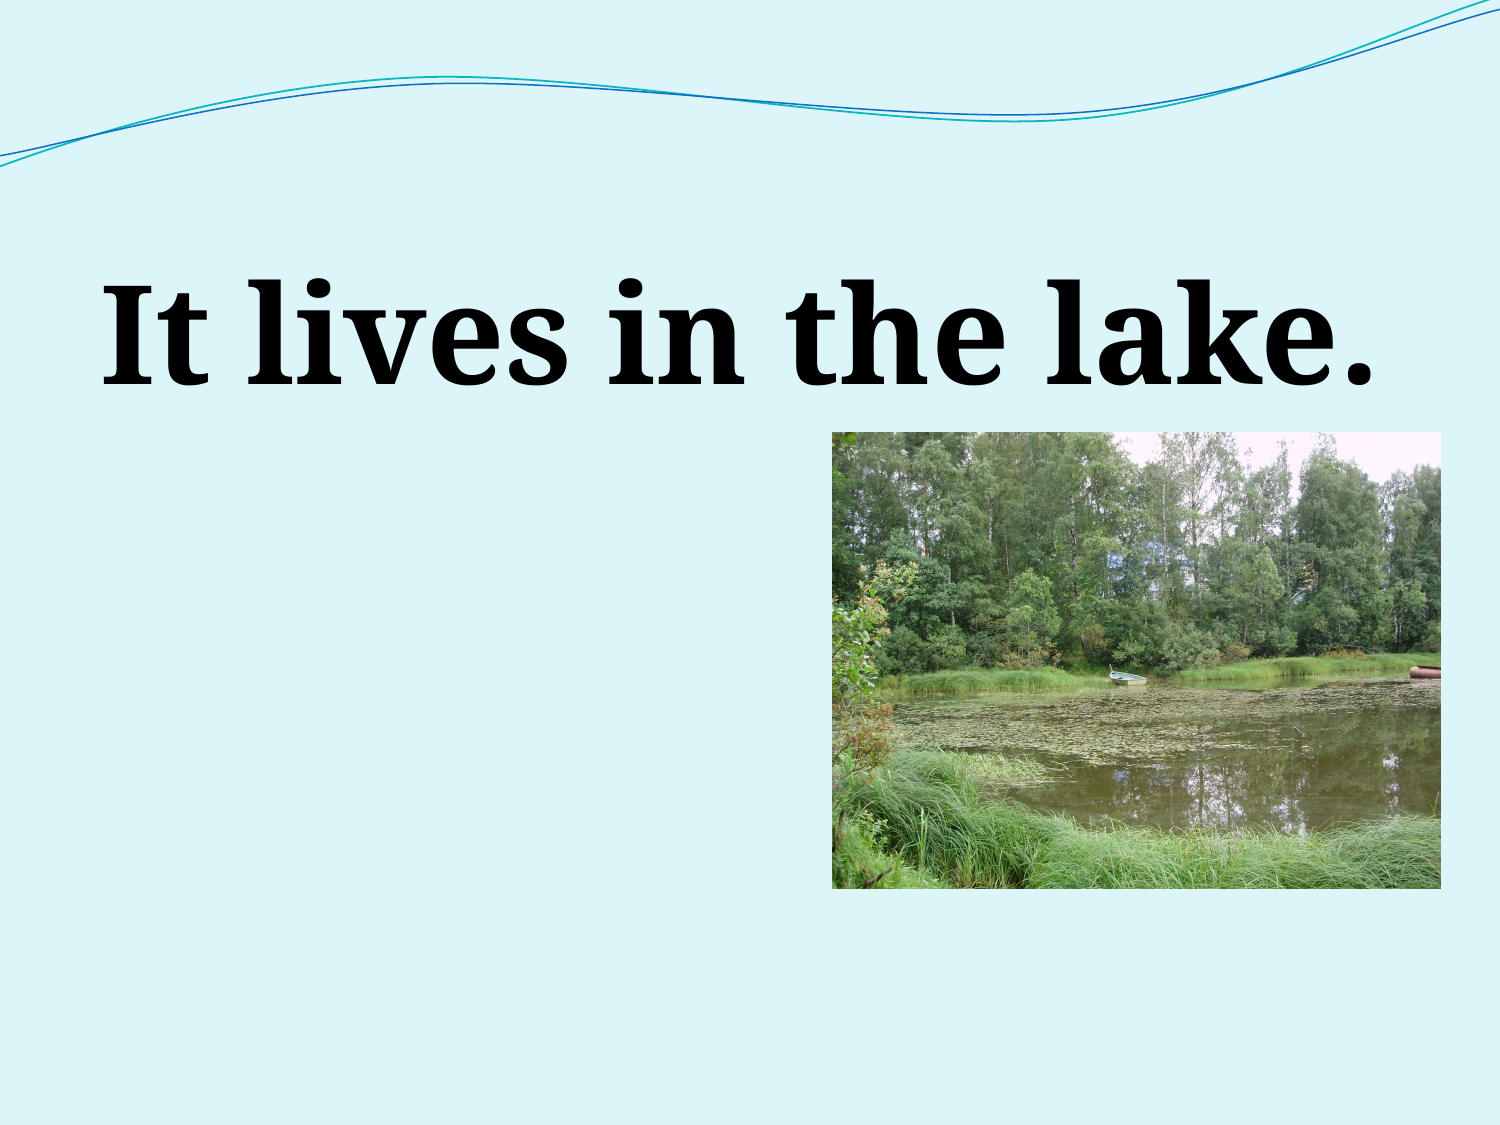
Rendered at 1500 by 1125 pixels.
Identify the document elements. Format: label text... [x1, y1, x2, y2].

list It lives in the lake. [0, 46, 1500, 1005]
picture [832, 432, 1442, 889]
